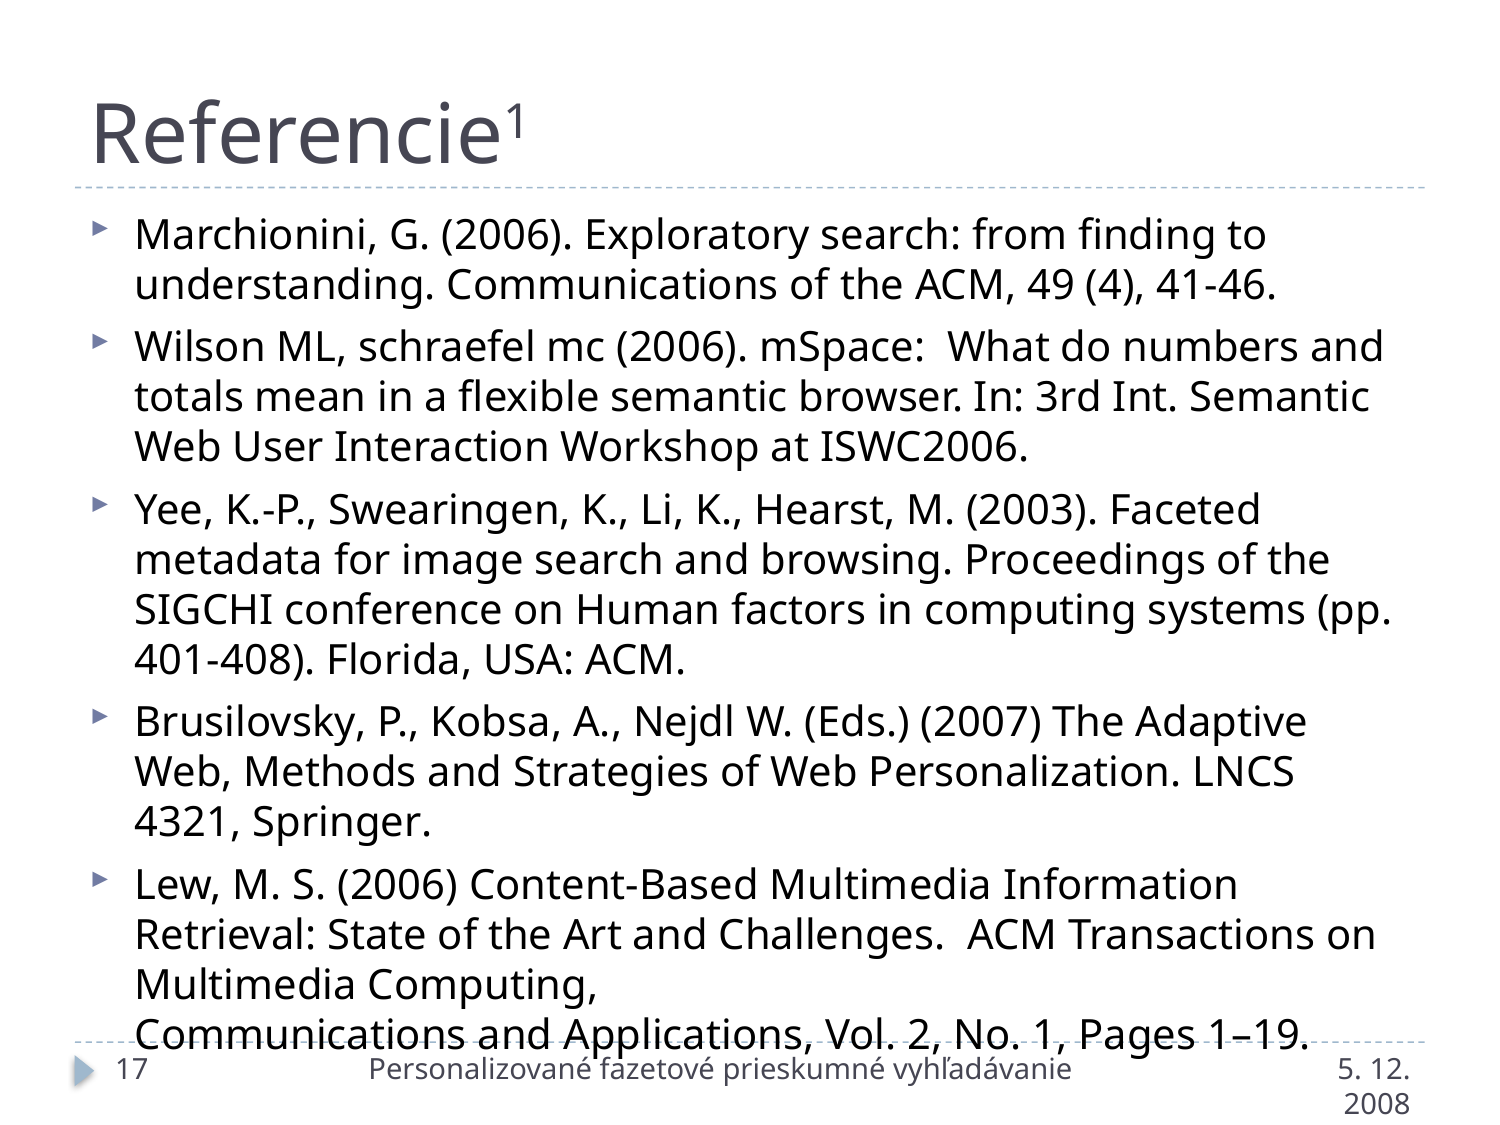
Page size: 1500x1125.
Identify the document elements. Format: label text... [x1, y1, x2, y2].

slide_number 5. 12. 2008 [1253, 1042, 1426, 1103]
title Referencie1 [75, 24, 1425, 188]
list Marchionini, G. (2006). Exploratory search: from finding to understanding. Communications of the ACM, 49 (4), 41-46. Wilson ML, schraefel mc (2006). mSpace: What do numbers and totals mean in a flexible semantic browser. In: 3rd Int. Semantic Web User Interaction Workshop at ISWC2006. Yee, K.-P., Swearingen, K., Li, K., Hearst, M. (2003). Faceted metadata for image search and browsing. Proceedings of the SIGCHI conference on Human factors in computing systems (pp. 401-408). Florida, USA: ACM. Brusilovsky, P., Kobsa, A., Nejdl W. (Eds.) (2007) The Adaptive Web, Methods and Strategies of Web Personalization. LNCS 4321, Springer. Lew, M. S. (2006) Content-Based Multimedia Information Retrieval: State of the Art and Challenges. ACM Transactions on Multimedia Computing, Communications and Applications, Vol. 2, No. 1, Pages 1–19. [75, 200, 1425, 1010]
slide_number 17 [100, 1042, 188, 1103]
footer Personalizované fazetové prieskumné vyhľadávanie [222, 1042, 1219, 1103]
